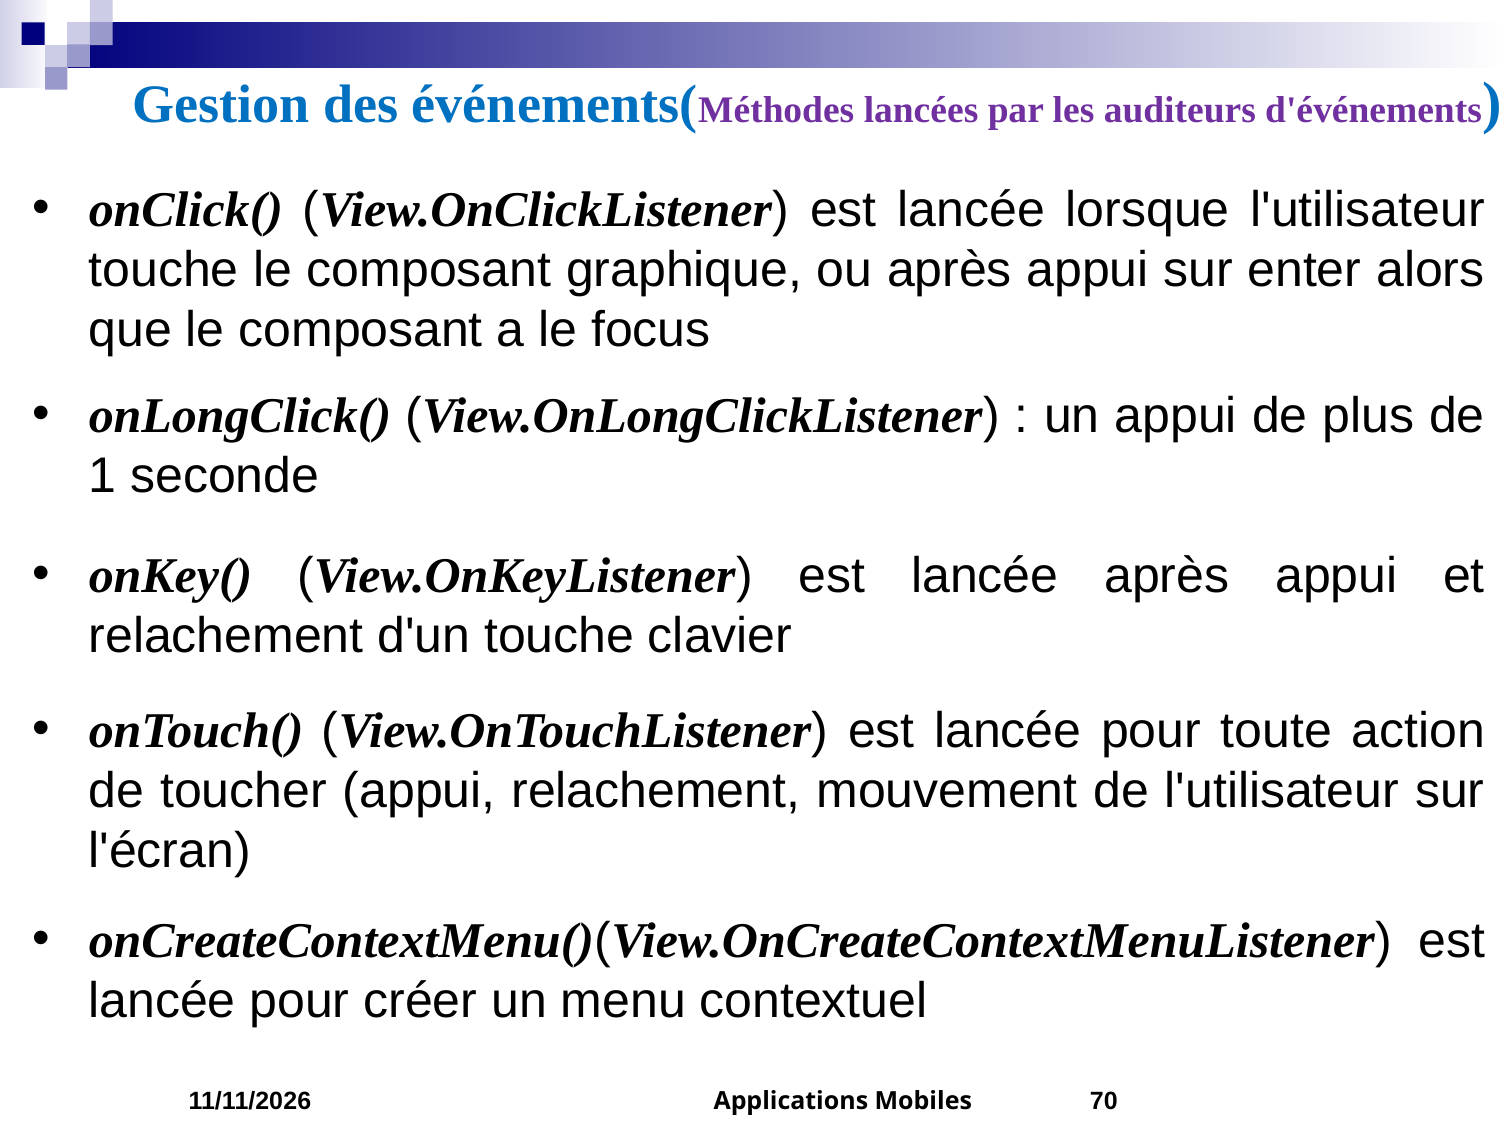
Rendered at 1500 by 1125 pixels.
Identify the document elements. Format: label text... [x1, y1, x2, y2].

title Gestion des événements(Méthodes lancées par les auditeurs d'événements) [116, 34, 1500, 165]
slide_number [74, 1043, 426, 1123]
text_box onClick() (View.OnClickListener) est lancée lorsque l'utilisateur touche le composant graphique, ou après appui sur enter alors que le composant a le focus onLongClick() (View.OnLongClickListener) : un appui de plus de 1 seconde onKey() (View.OnKeyListener) est lancée après appui et relachement d'un touche clavier onTouch() (View.OnTouchListener) est lancée pour toute action de toucher (appui, relachement, mouvement de l'utilisateur sur l'écran) onCreateContextMenu()(View.OnCreateContextMenuListener) est lancée pour créer un menu contextuel [17, 168, 1500, 1035]
slide_number 70 [1074, 1043, 1426, 1123]
footer Applications Mobiles [512, 1043, 988, 1123]
